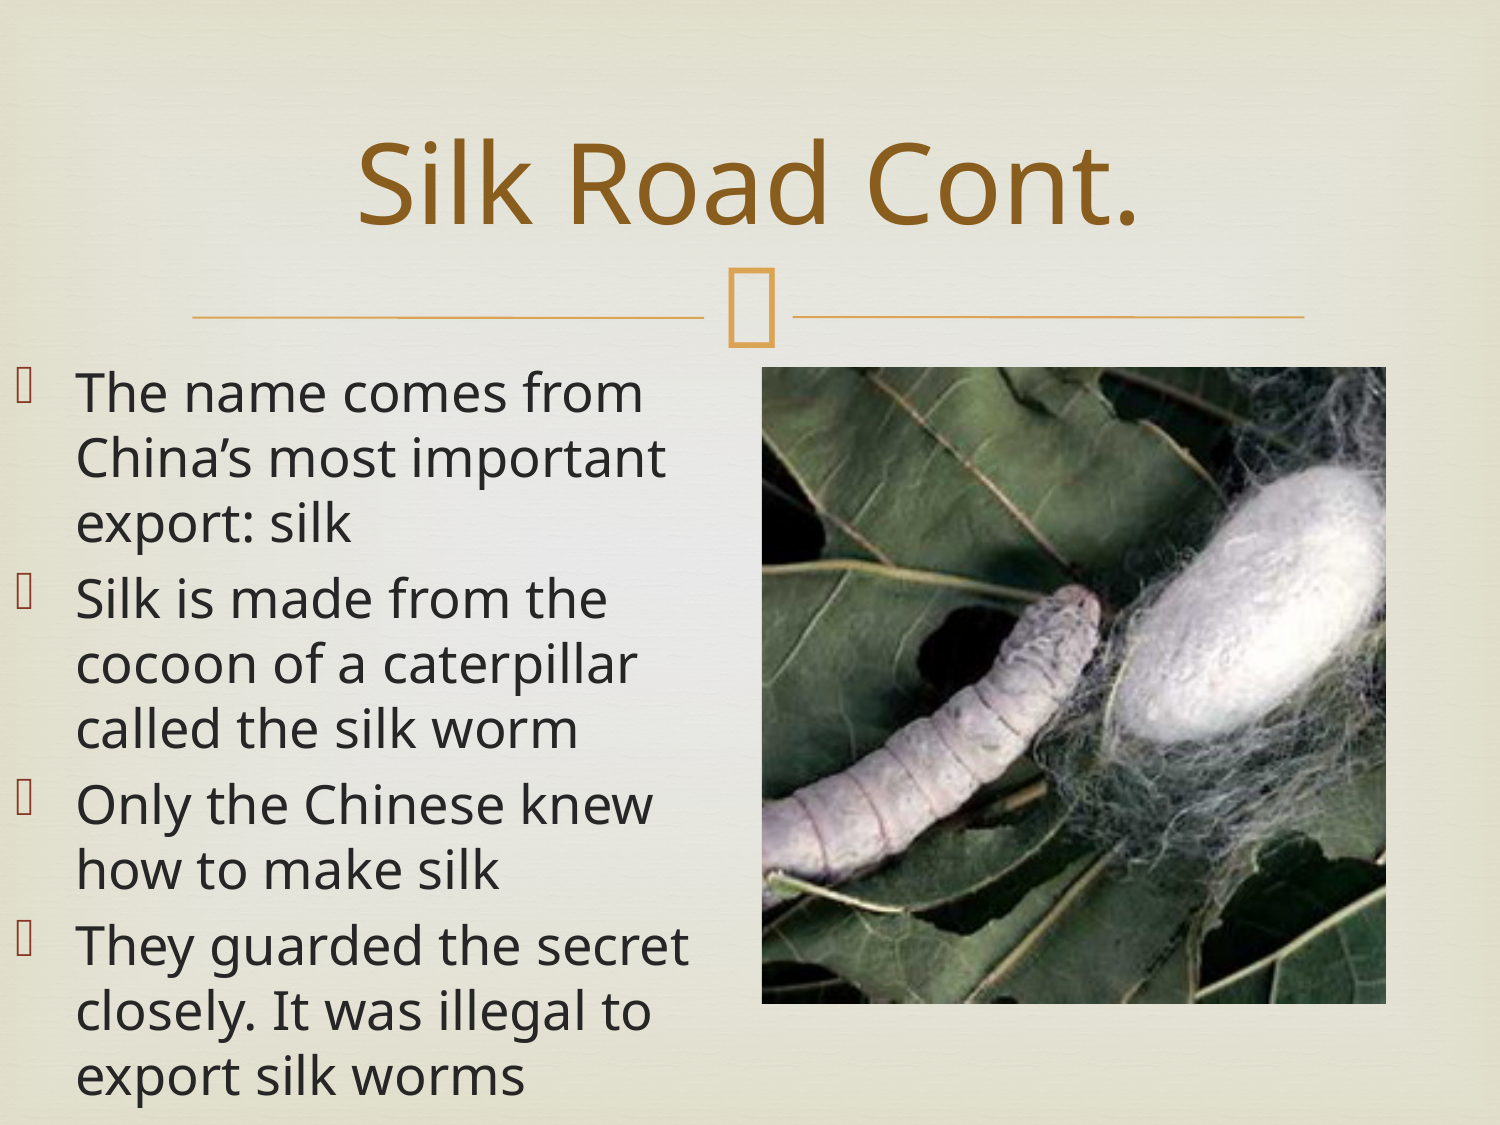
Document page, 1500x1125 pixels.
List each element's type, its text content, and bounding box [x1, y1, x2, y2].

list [761, 366, 1387, 1004]
list The name comes from China’s most important export: silk Silk is made from the cocoon of a caterpillar called the silk worm Only the Chinese knew how to make silk They guarded the secret closely. It was illegal to export silk worms [0, 350, 737, 1125]
title Silk Road Cont. [112, 93, 1386, 267]
